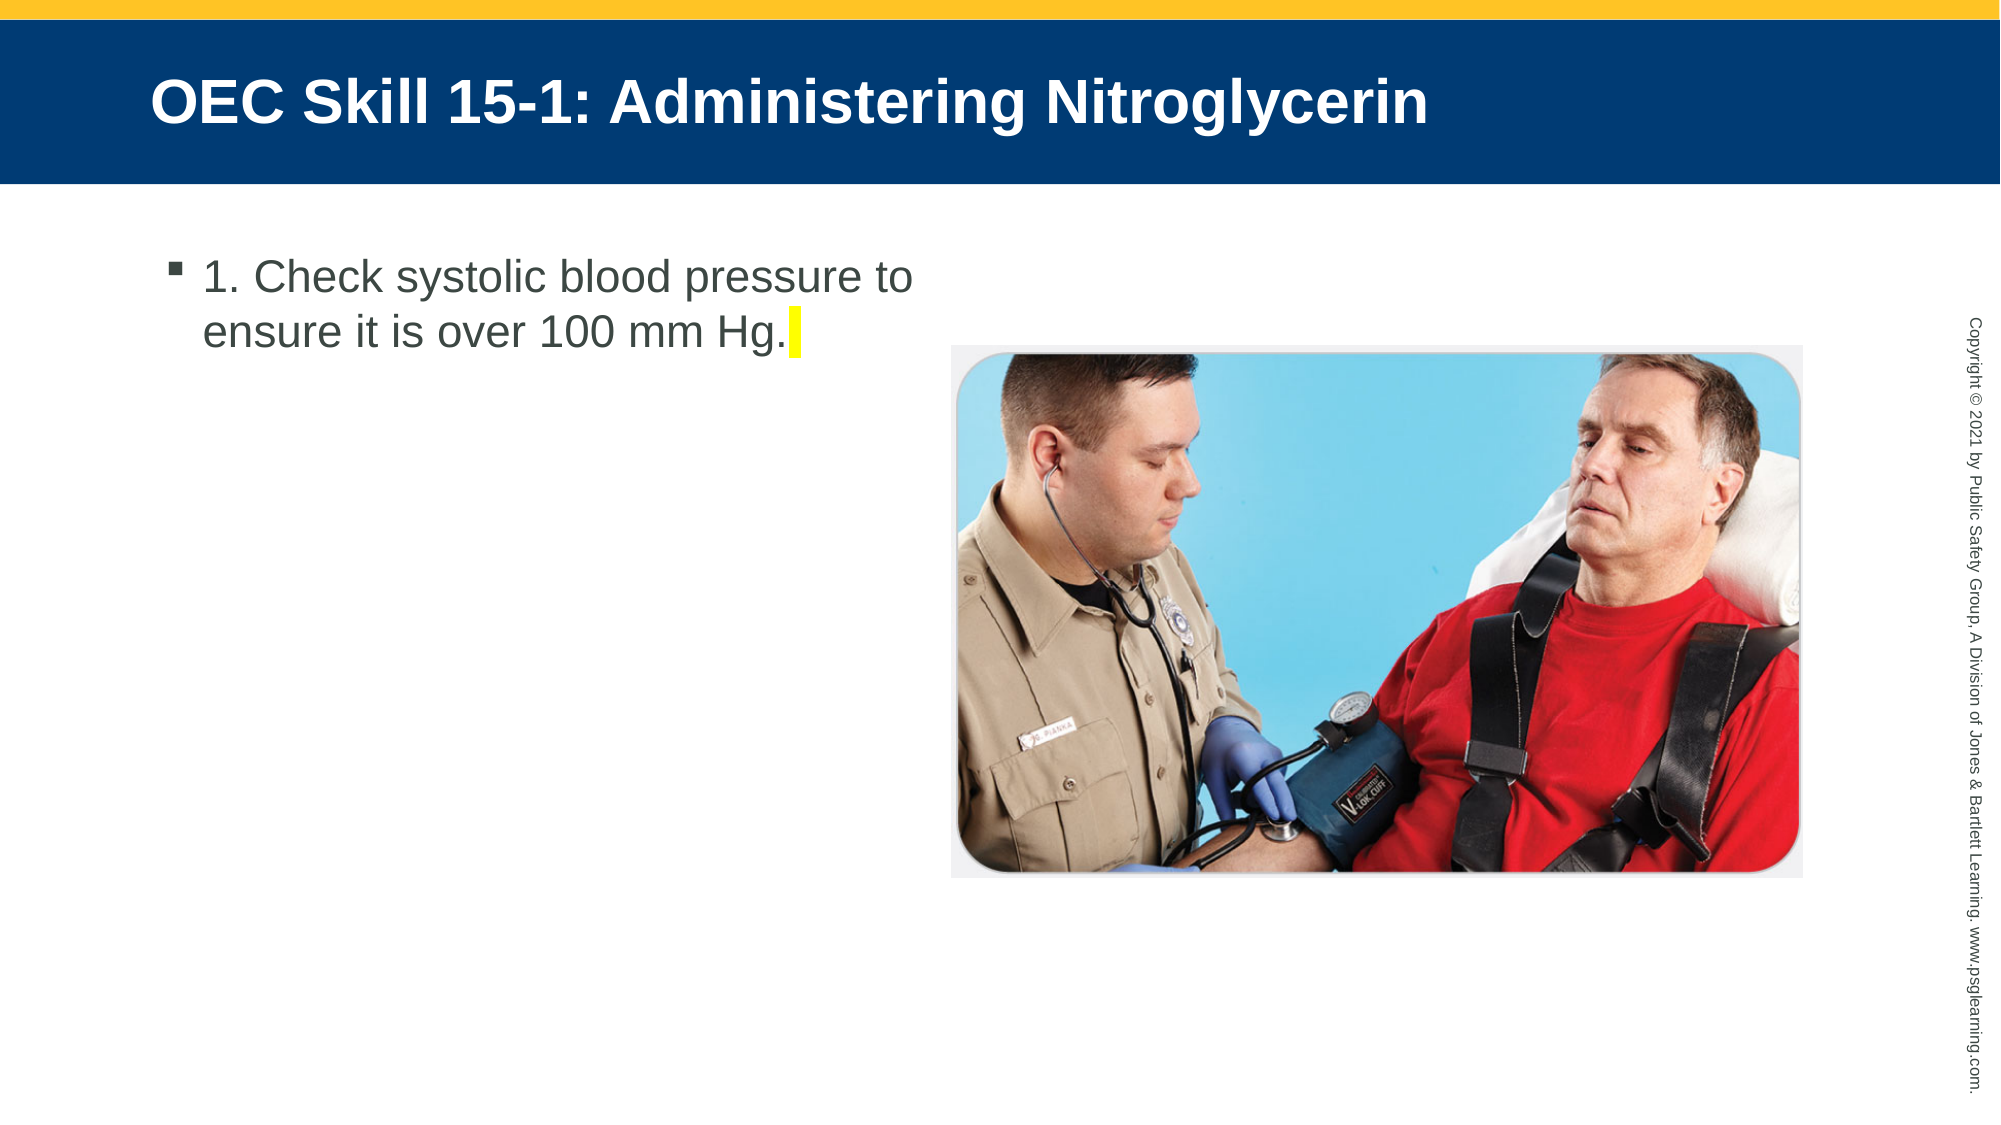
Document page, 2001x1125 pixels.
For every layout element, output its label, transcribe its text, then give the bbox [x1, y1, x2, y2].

picture [951, 345, 1803, 878]
list 1. Check systolic blood pressure to ensure it is over 100 mm Hg. [150, 239, 947, 1016]
title OEC Skill 15-1: Administering Nitroglycerin [0, 19, 2000, 185]
